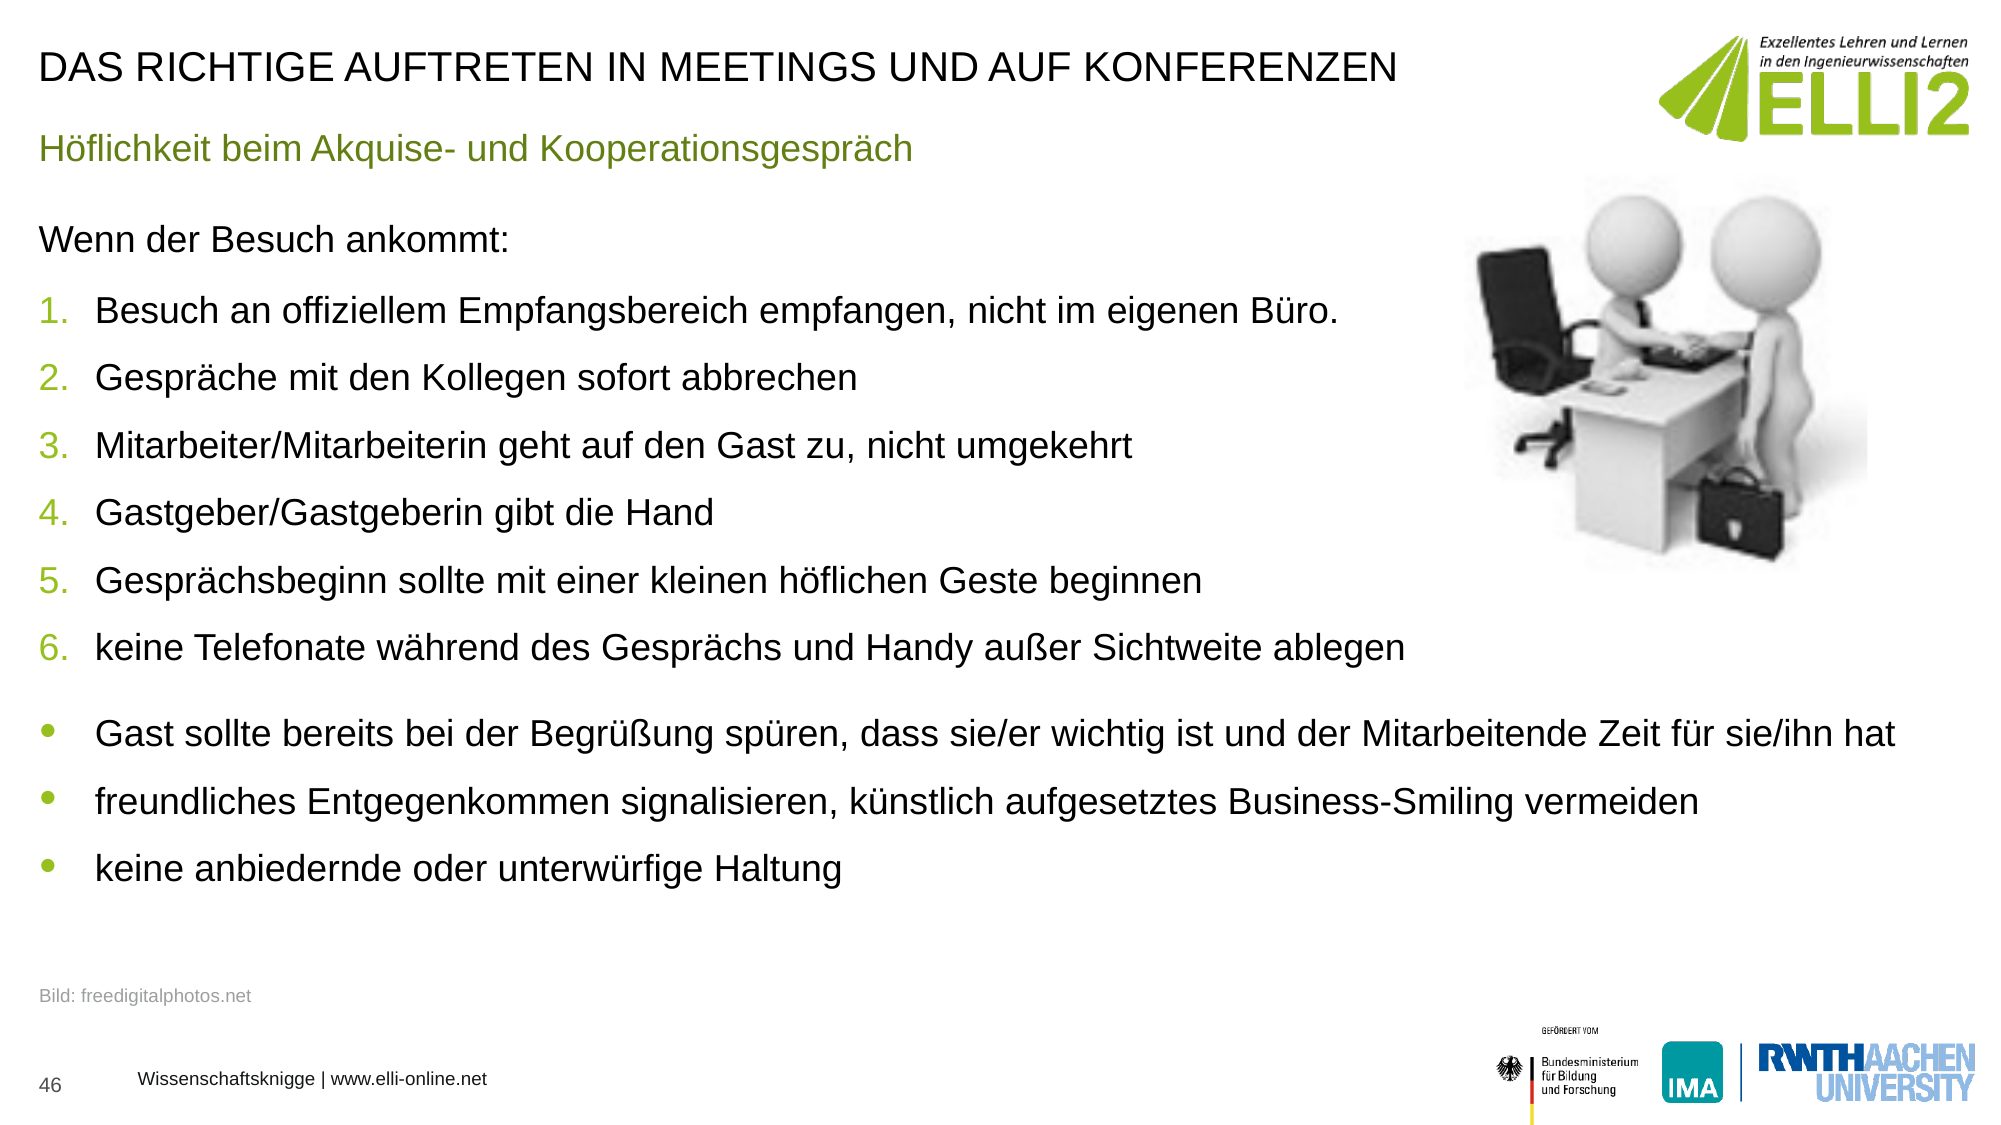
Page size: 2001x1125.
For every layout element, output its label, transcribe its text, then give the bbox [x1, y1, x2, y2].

title DAS RICHTIGE AUFTRETEN IN MEETINGS UND AUF KONFERENZEN [23, 32, 1430, 92]
list Wenn der Besuch ankommt: Besuch an offiziellem Empfangsbereich empfangen, nicht im eigenen Büro. Gespräche mit den Kollegen sofort abbrechen Mitarbeiter/Mitarbeiterin geht auf den Gast zu, nicht umgekehrt Gastgeber/Gastgeberin gibt die Hand Gesprächsbeginn sollte mit einer kleinen höflichen Geste beginnen keine Telefonate während des Gesprächs und Handy außer Sichtweite ablegen Gast sollte bereits bei der Begrüßung spüren, dass sie/er wichtig ist und der Mitarbeitende Zeit für sie/ihn hat freundliches Entgegenkommen signalisieren, künstlich aufgesetztes Business-Smiling vermeiden keine anbiedernde oder unterwürfige Haltung [23, 184, 1977, 976]
slide_number 46 [23, 1066, 184, 1103]
picture [1659, 36, 1969, 111]
footer Bild: freedigitalphotos.net [24, 975, 1497, 1014]
list Höflichkeit beim Akquise- und Kooperationsgespräch [23, 111, 1977, 174]
picture [1448, 169, 1868, 575]
picture [1651, 1014, 1992, 1125]
